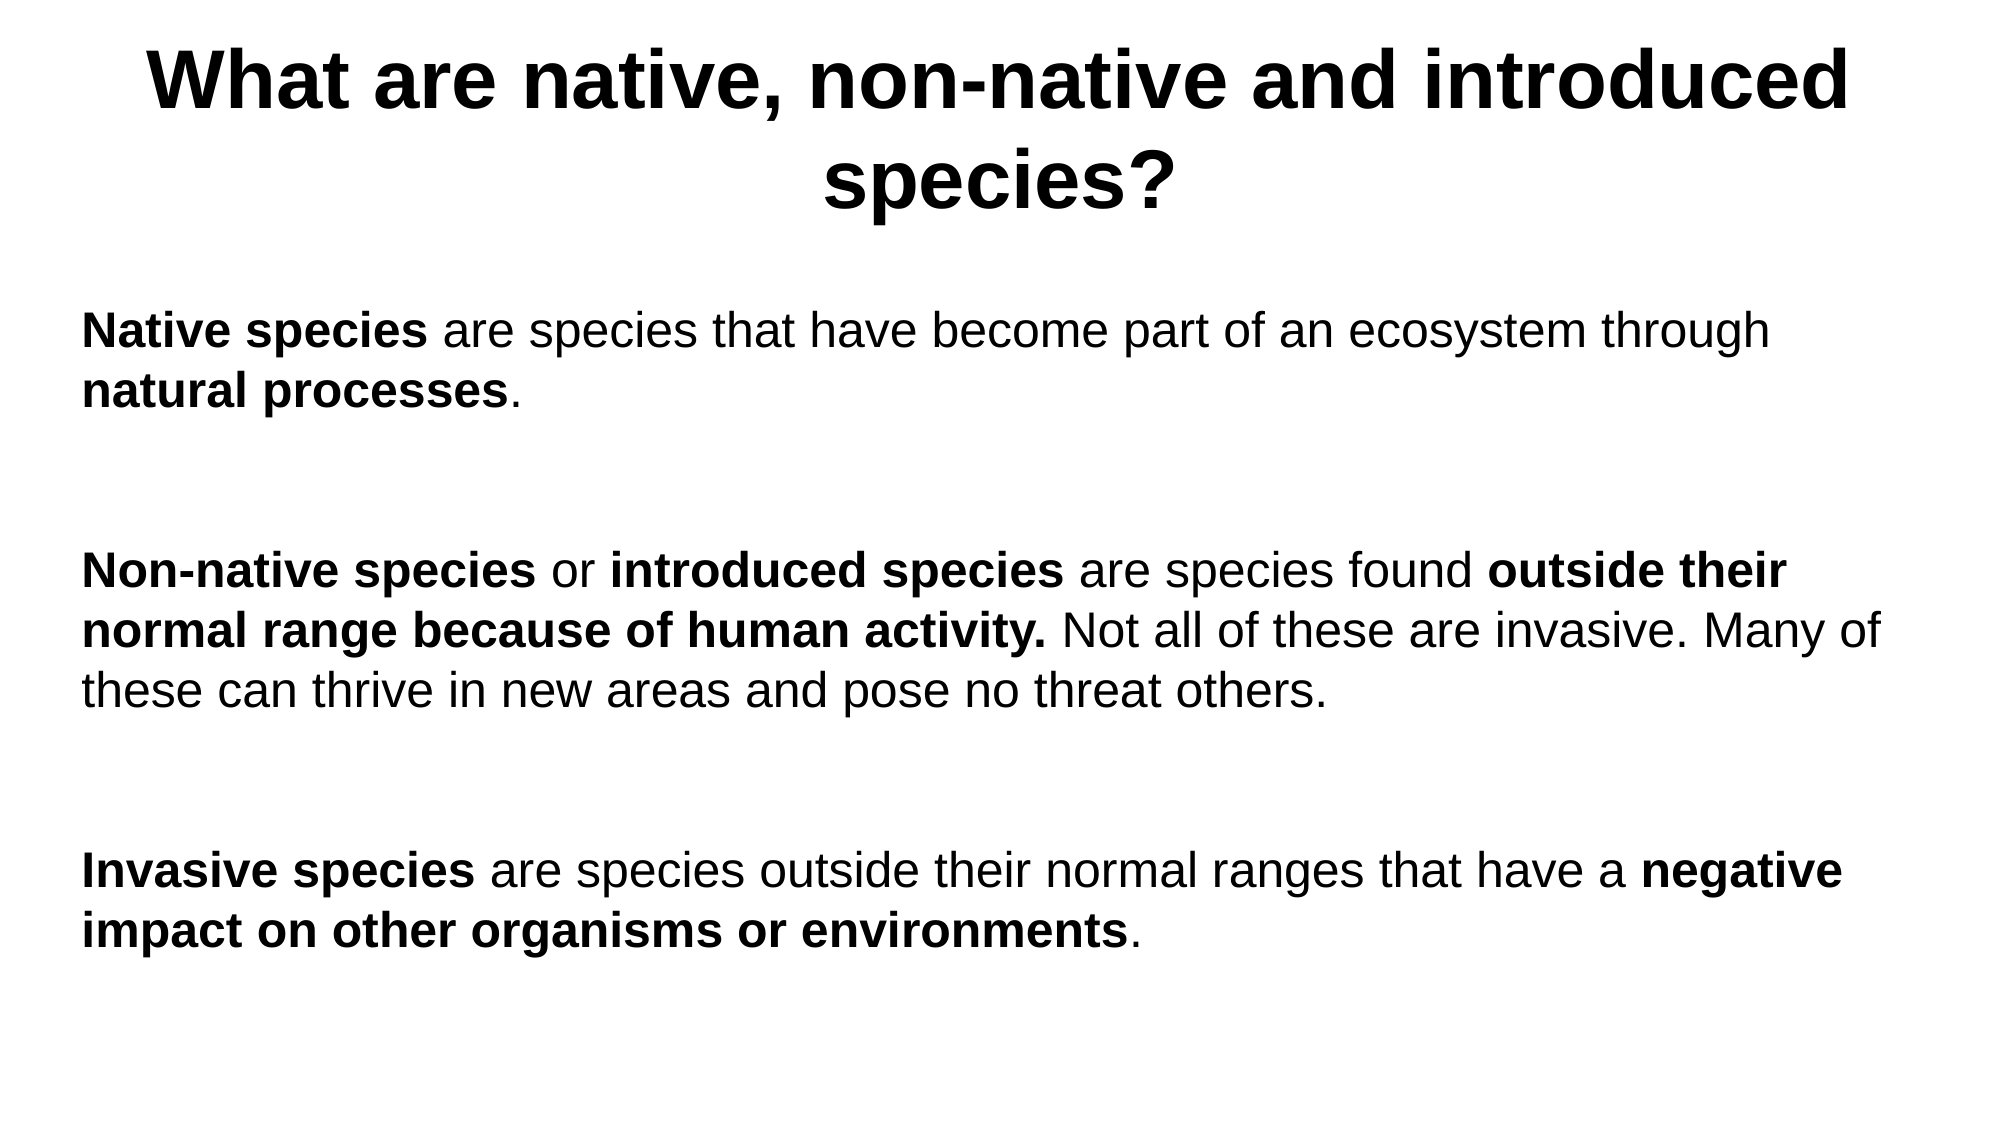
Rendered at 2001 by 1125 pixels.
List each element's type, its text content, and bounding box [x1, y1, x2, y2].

text_box Native species are species that have become part of an ecosystem through natural processes. Non-native species or introduced species are species found outside their normal range because of human activity. Not all of these are invasive. Many of these can thrive in new areas and pose no threat others. Invasive species are species outside their normal ranges that have a negative impact on other organisms or environments. [66, 289, 1934, 1085]
text_box What are native, non-native and introduced species? [50, 17, 1950, 233]
